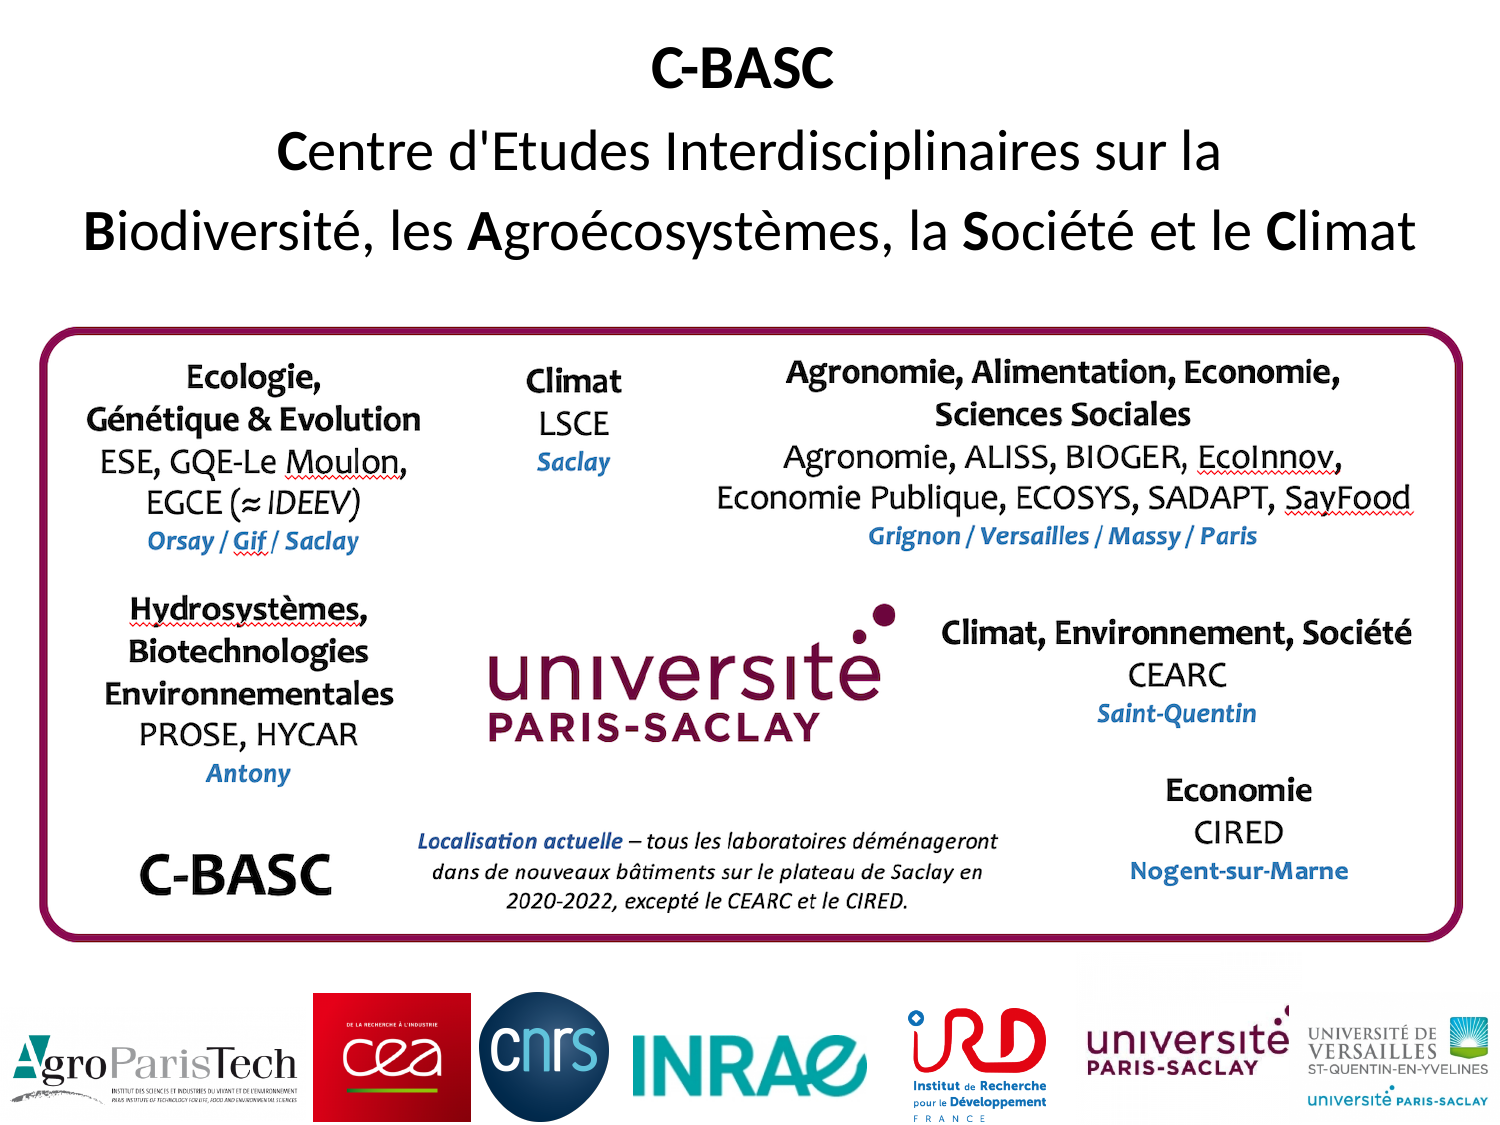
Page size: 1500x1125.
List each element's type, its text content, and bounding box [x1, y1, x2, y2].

picture [632, 983, 868, 1125]
picture [0, 1007, 306, 1121]
picture [478, 992, 609, 1123]
picture [24, 320, 1500, 1125]
picture [313, 993, 471, 1122]
picture [908, 1008, 1046, 1123]
text_box C-BASC Centre d'Etudes Interdisciplinaires sur la Biodiversité, les Agroécosystèmes, la Société et le Climat [0, 0, 1500, 279]
